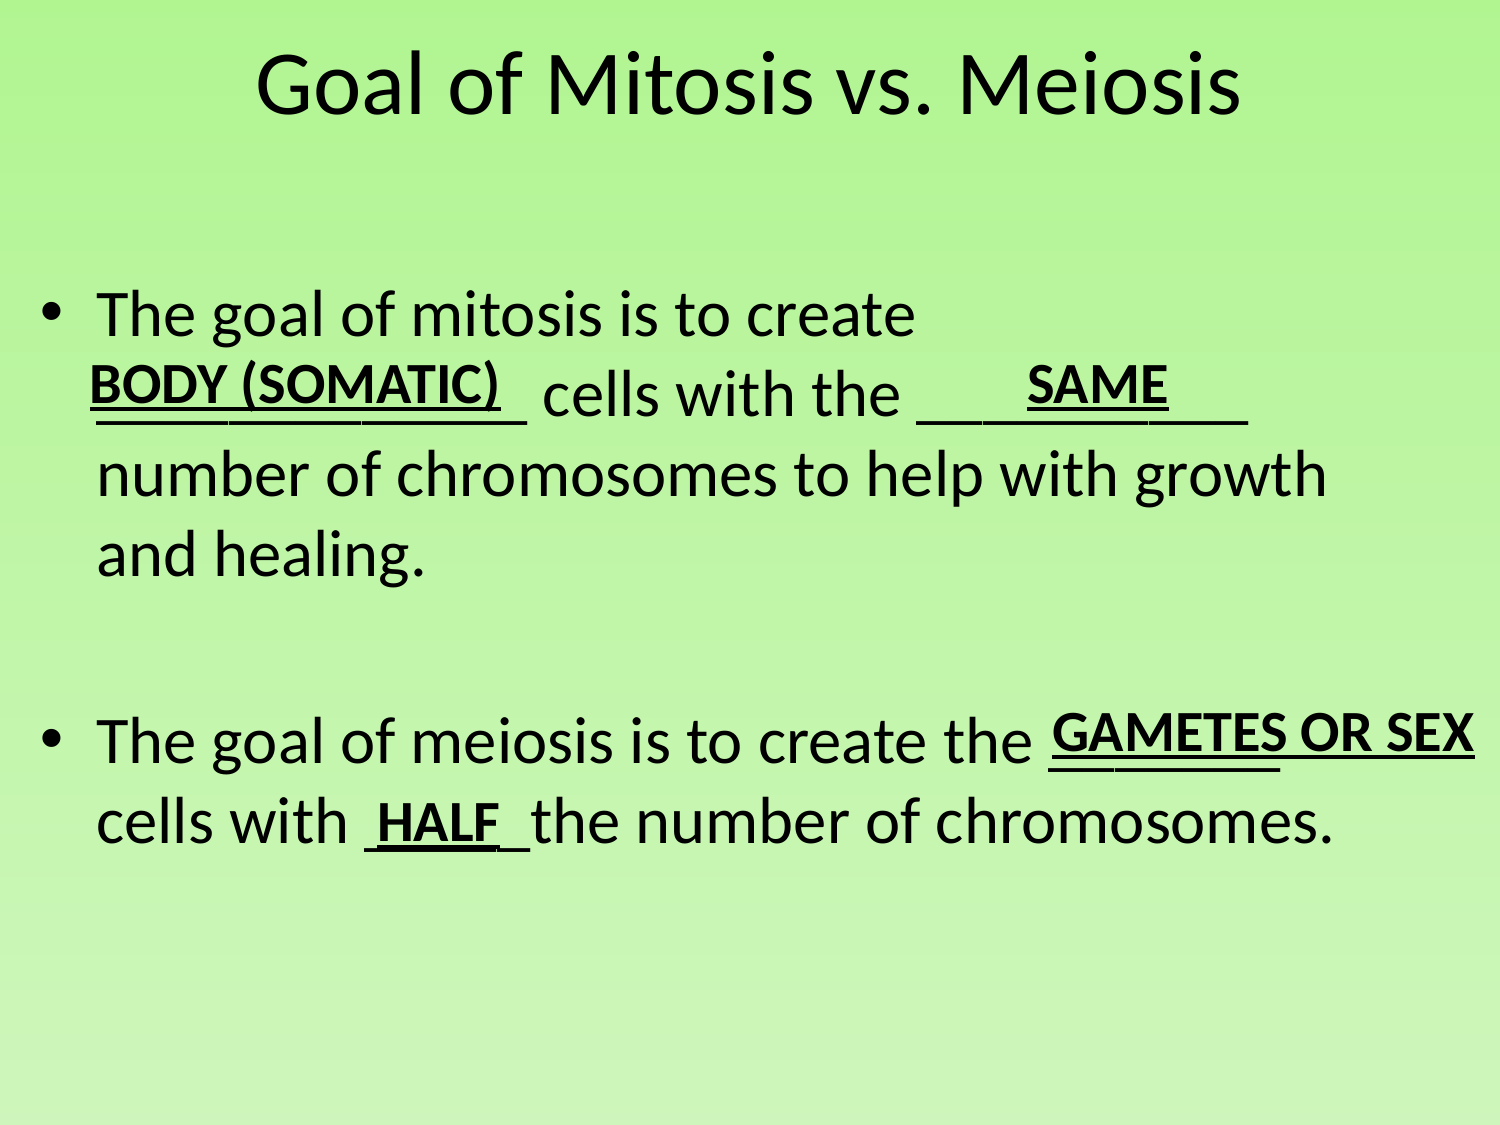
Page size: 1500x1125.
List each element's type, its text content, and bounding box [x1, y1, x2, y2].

text_box BODY (SOMATIC) [75, 337, 550, 423]
text_box HALF [362, 775, 525, 861]
list The goal of mitosis is to create _____________ cells with the __________ number of chromosomes to help with growth and healing. The goal of meiosis is to create the _______ cells with _____the number of chromosomes. [24, 262, 1375, 1005]
text_box SAME [1012, 337, 1250, 423]
title Goal of Mitosis vs. Meiosis [75, 12, 1425, 143]
text_box GAMETES OR SEX [1037, 685, 1500, 771]
